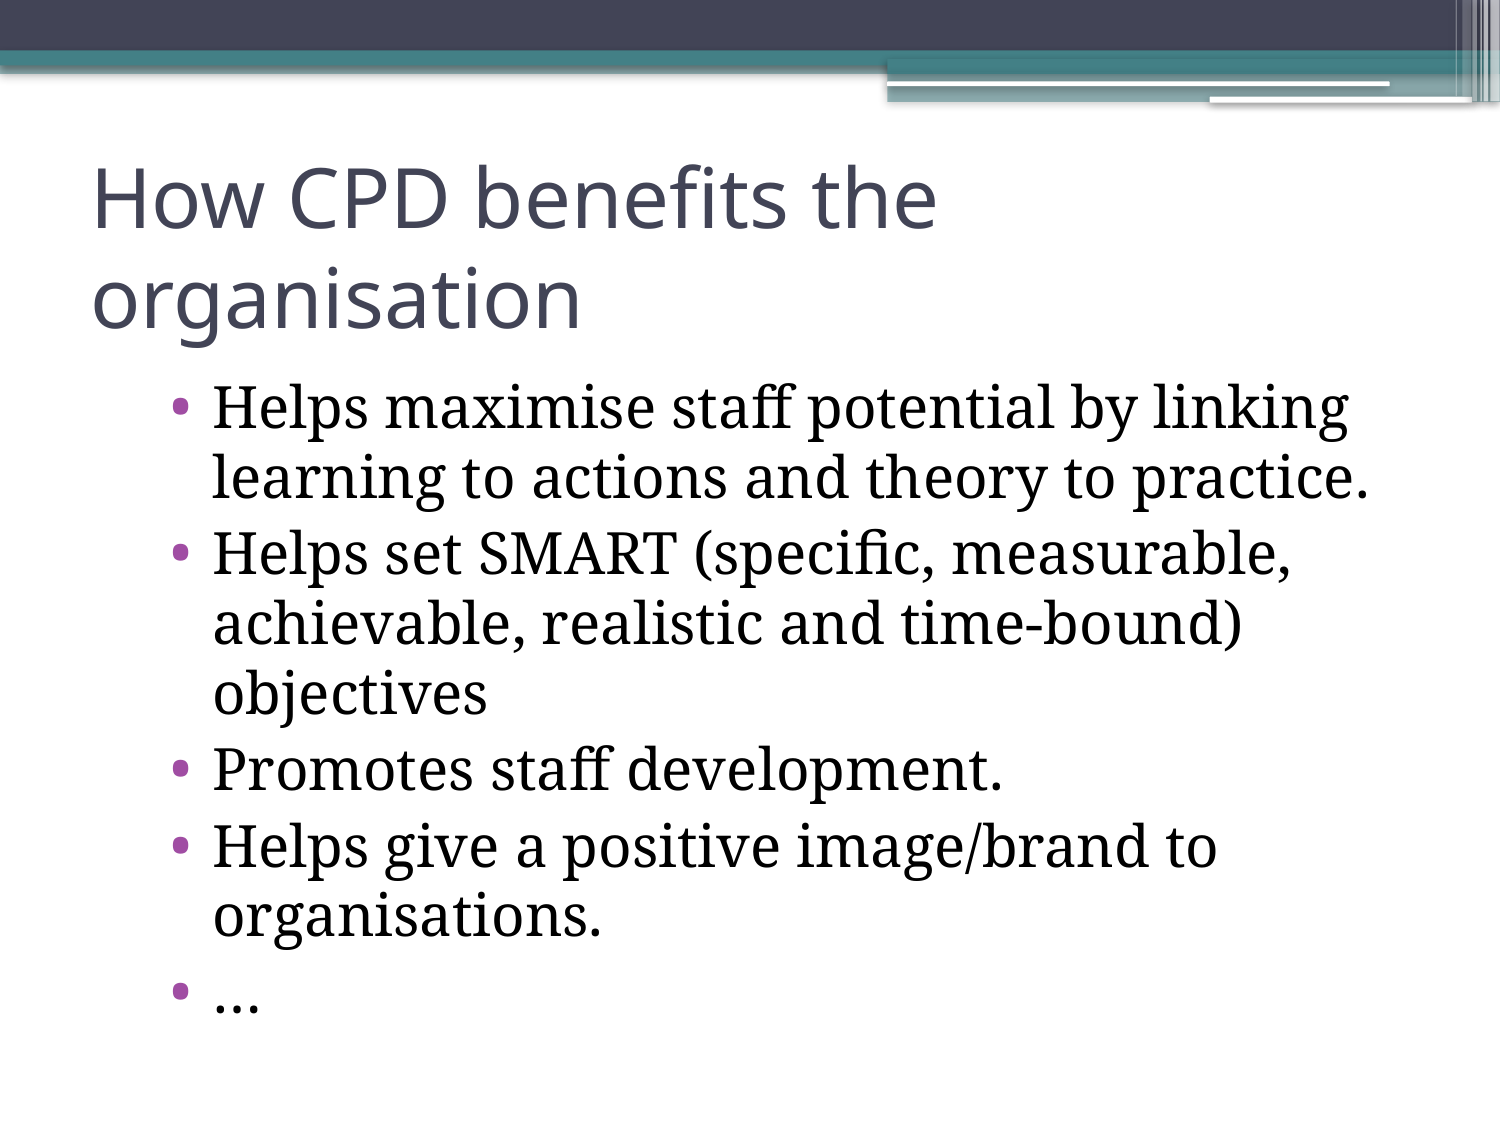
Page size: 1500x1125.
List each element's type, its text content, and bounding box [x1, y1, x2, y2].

title How CPD benefits the organisation [74, 137, 1426, 313]
list Helps maximise staff potential by linking learning to actions and theory to practice. Helps set SMART (specific, measurable, achievable, realistic and time-bound) objectives Promotes staff development. Helps give a positive image/brand to organisations. … [137, 362, 1461, 1038]
